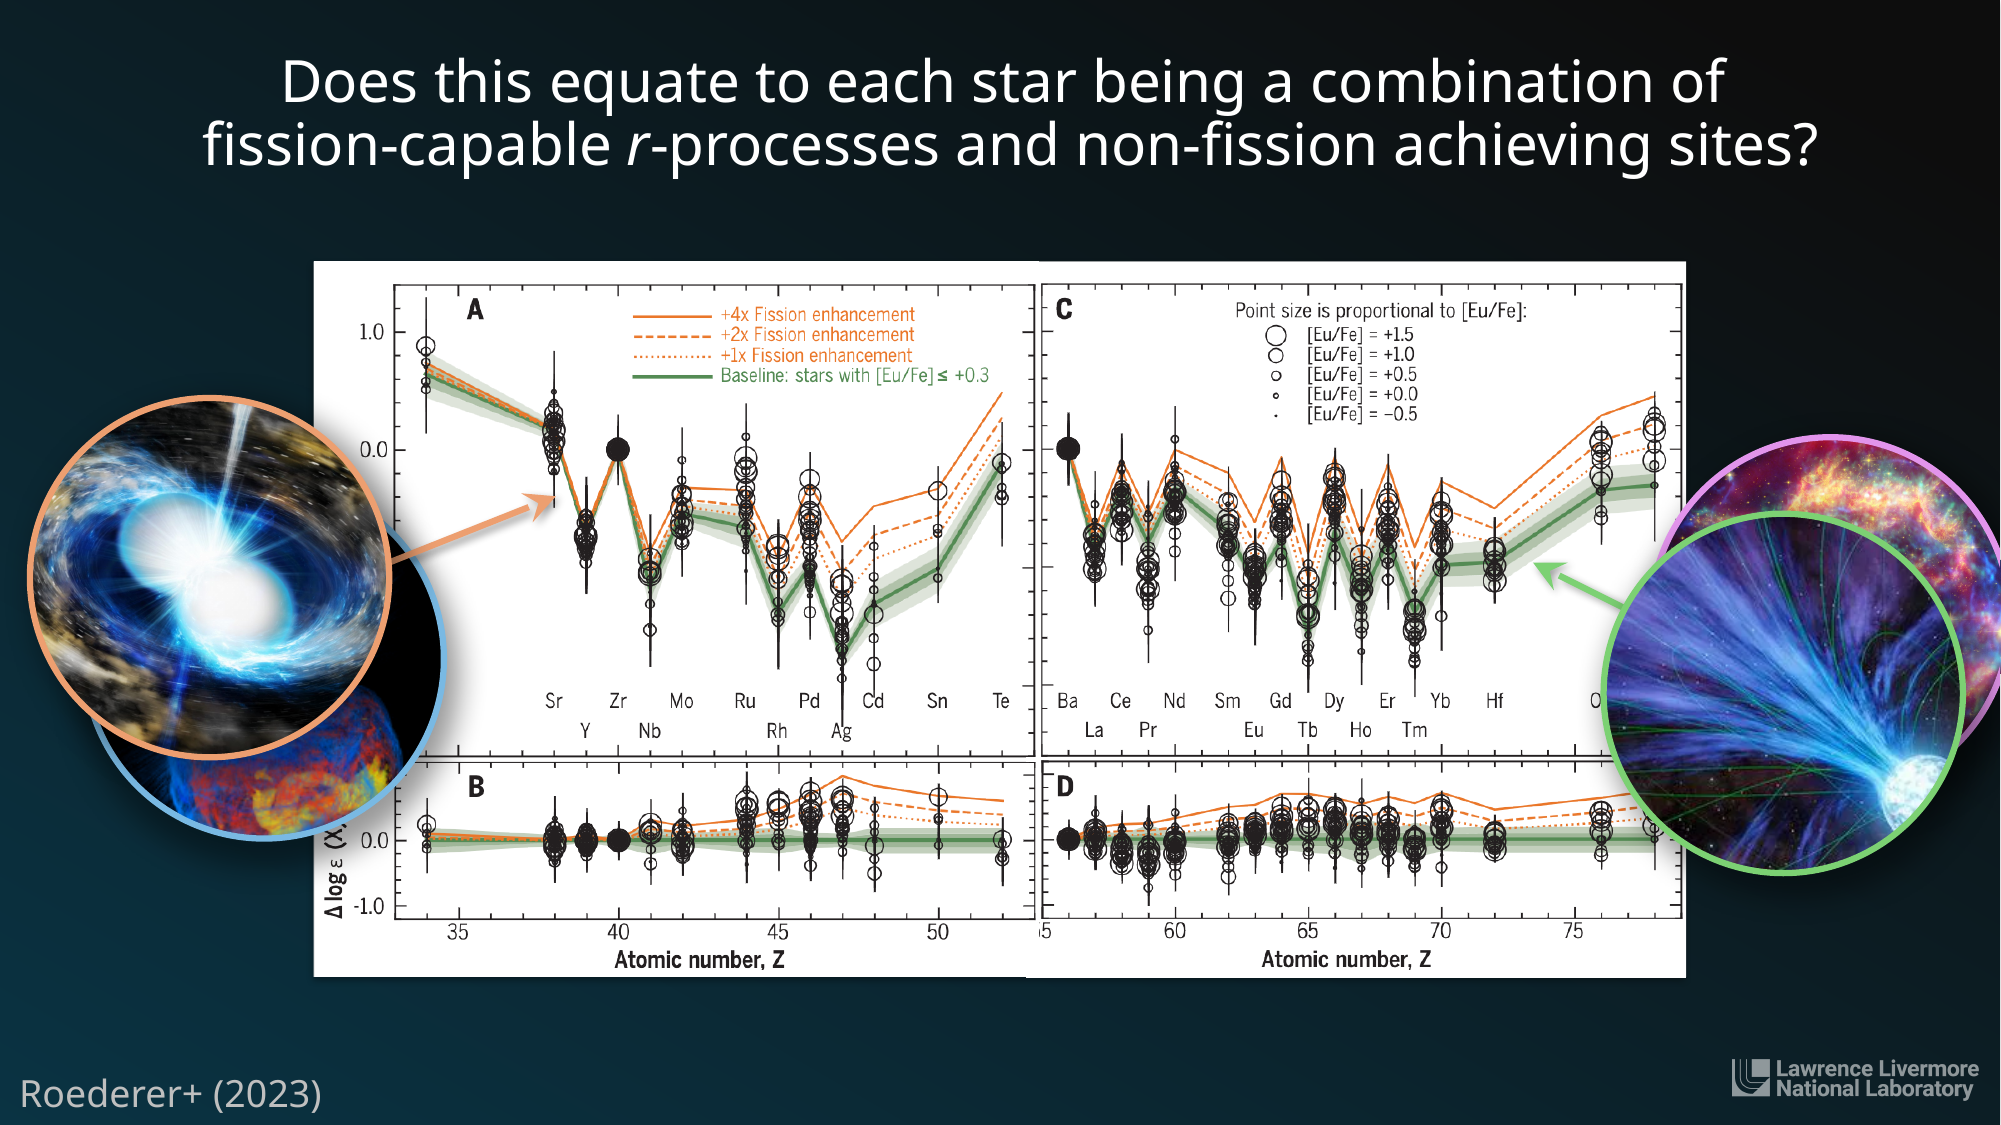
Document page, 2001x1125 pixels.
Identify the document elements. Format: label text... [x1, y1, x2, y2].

text_box Does this equate to each star being a combination of fission-capable r-processes and non-fission achieving sites? [171, 44, 1851, 186]
text_box Roederer+ (2023) [10, 1060, 903, 1124]
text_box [313, 261, 1687, 978]
text_box [1690, 513, 1964, 874]
text_box [127, 776, 307, 840]
text_box [29, 397, 307, 758]
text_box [389, 496, 556, 563]
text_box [1532, 562, 1650, 621]
picture [1732, 1059, 1979, 1101]
text_box [1690, 436, 2000, 661]
